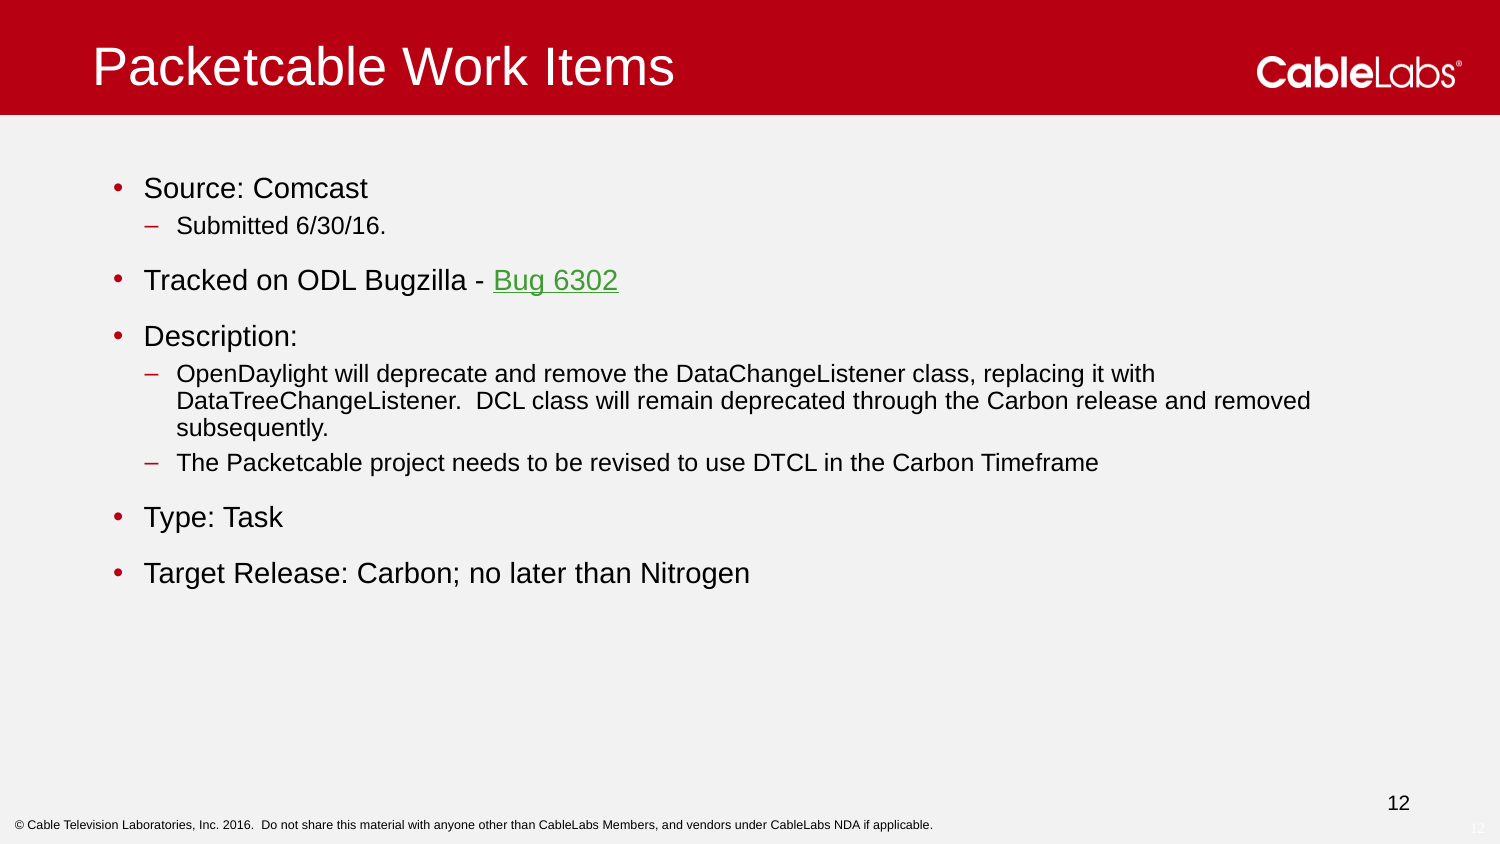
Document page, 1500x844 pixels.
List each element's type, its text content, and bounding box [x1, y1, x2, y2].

title Packetcable Work Items [77, 0, 1245, 105]
list Source: Comcast Submitted 6/30/16. Tracked on ODL Bugzilla - Bug 6302 Description: OpenDaylight will deprecate and remove the DataChangeListener class, replacing it with DataTreeChangeListener. DCL class will remain deprecated through the Carbon release and removed subsequently. The Packetcable project needs to be revised to use DTCL in the Carbon Timeframe Type: Task Target Release: Carbon; no later than Nitrogen [97, 165, 1455, 765]
picture [1257, 56, 1462, 88]
slide_number 12 [1074, 782, 1425, 827]
